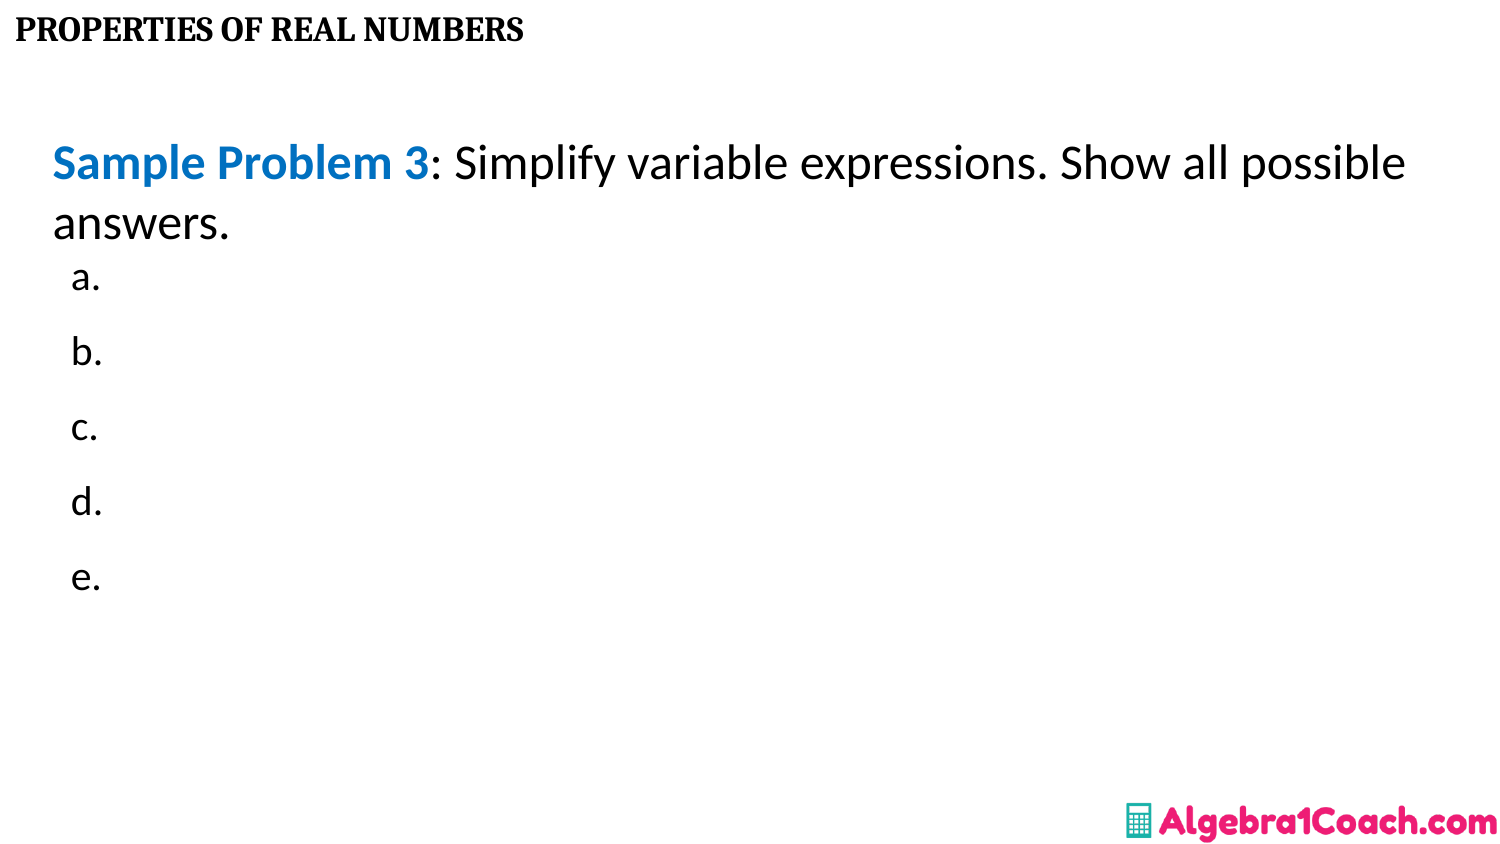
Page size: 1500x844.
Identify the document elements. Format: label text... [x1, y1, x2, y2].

list Sample Problem 3: Simplify variable expressions. Show all possible answers. [37, 121, 1463, 797]
picture [1109, 798, 1500, 844]
title PROPERTIES OF REAL NUMBERS [0, 0, 1350, 57]
